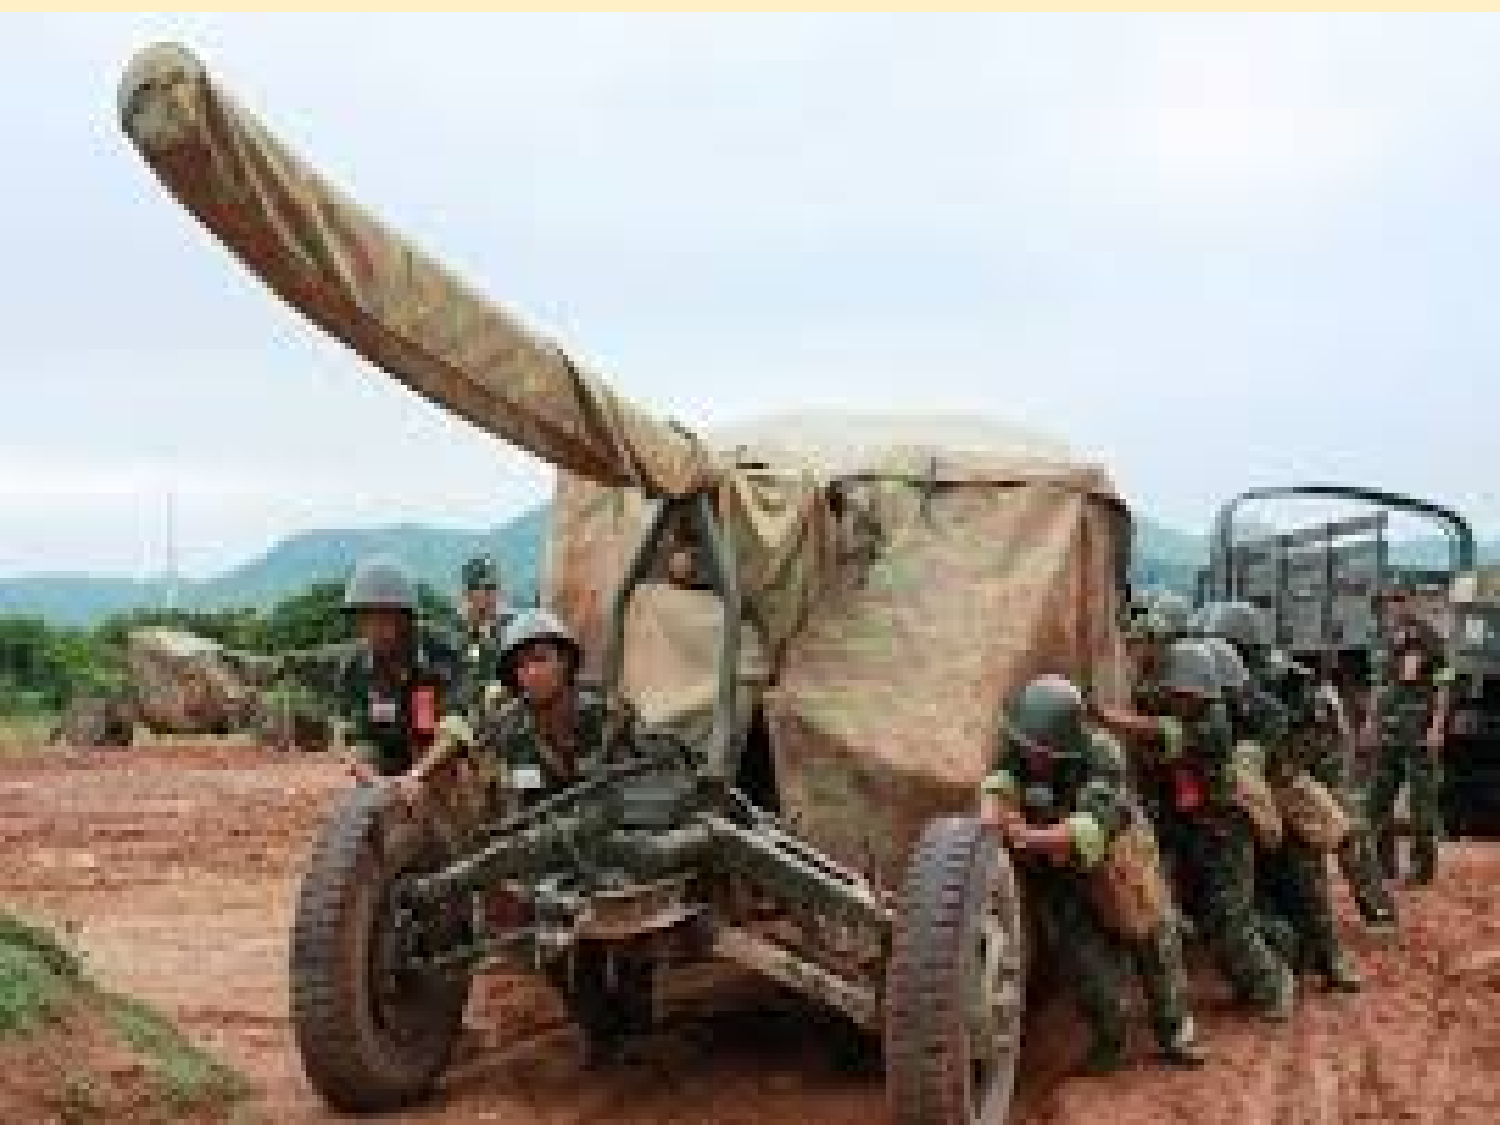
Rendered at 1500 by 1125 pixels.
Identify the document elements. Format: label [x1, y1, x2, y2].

list [0, 12, 1500, 1125]
